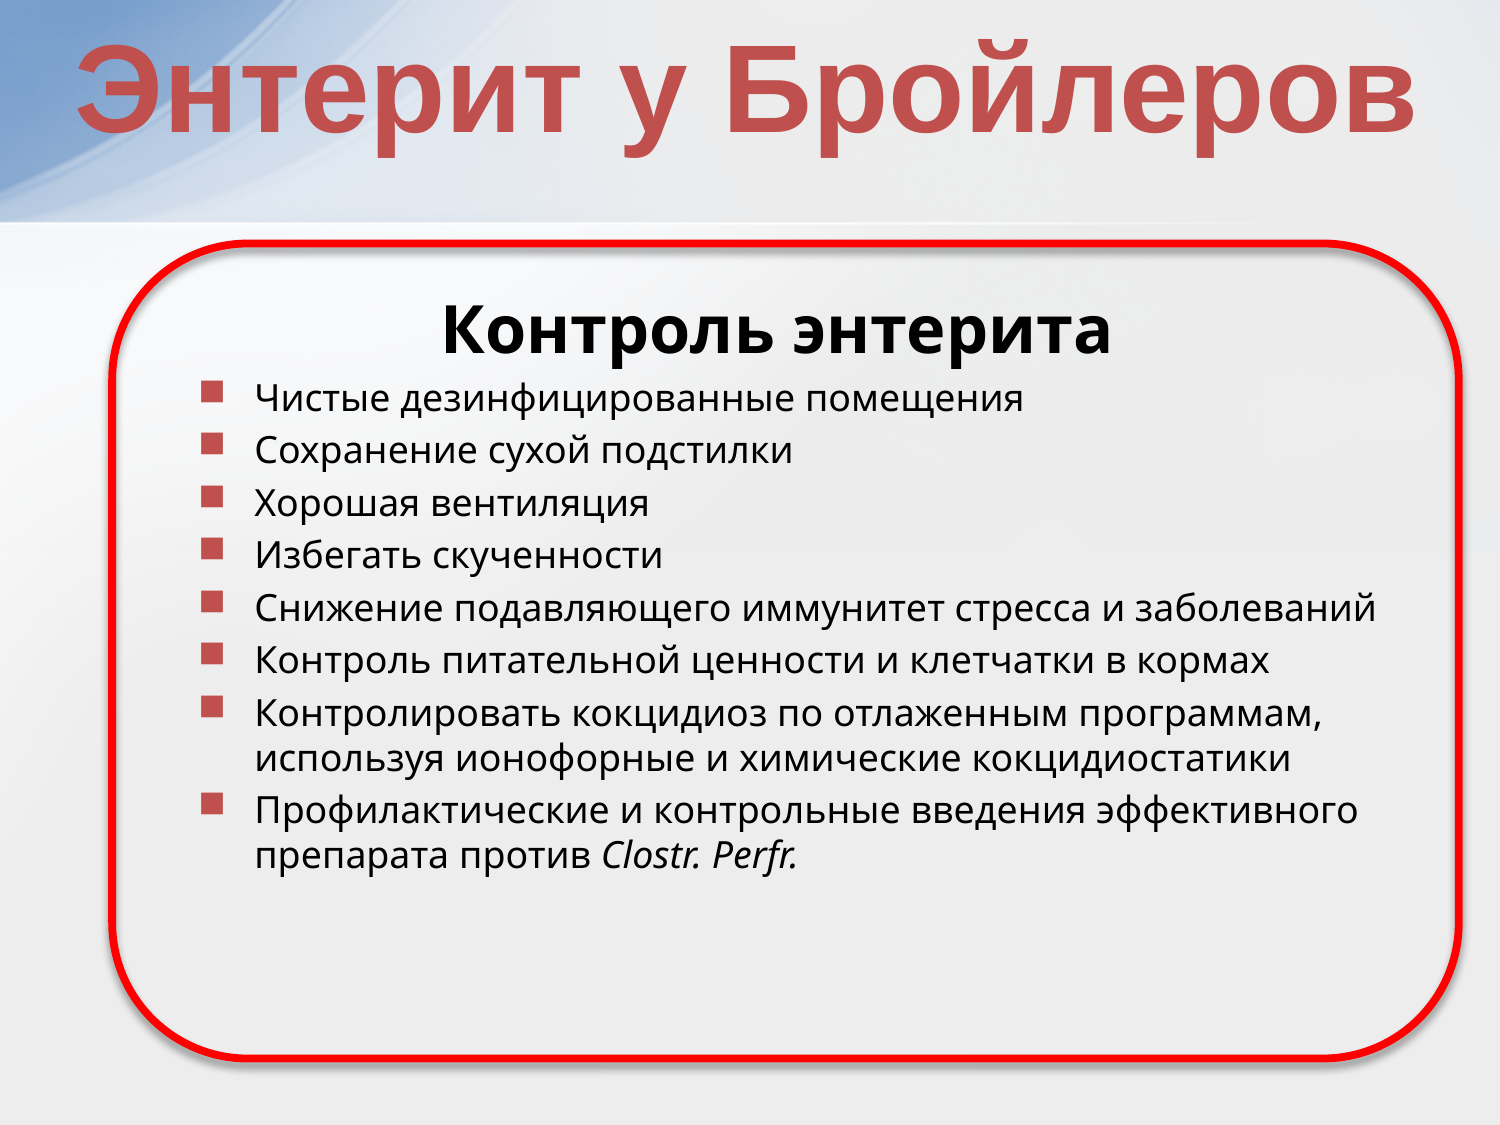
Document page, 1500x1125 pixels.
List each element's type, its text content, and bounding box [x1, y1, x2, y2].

text_box [110, 241, 1461, 1061]
text_box Энтерит у Бройлеров [59, 0, 1434, 165]
picture [0, 0, 1500, 1125]
text_box Контроль энтерита Чистые дезинфицированные помещения Сохранение сухой подстилки Хорошая вентиляция Избегать скученности Снижение подавляющего иммунитет стресса и заболеваний Контроль питательной ценности и клетчатки в кормах Контролировать кокцидиоз по отлаженным программам, используя ионофорные и химические кокцидиостатики Профилактические и контрольные введения эффективного препарата против Clostr. Perfr. [182, 979, 1458, 1125]
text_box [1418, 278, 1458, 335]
